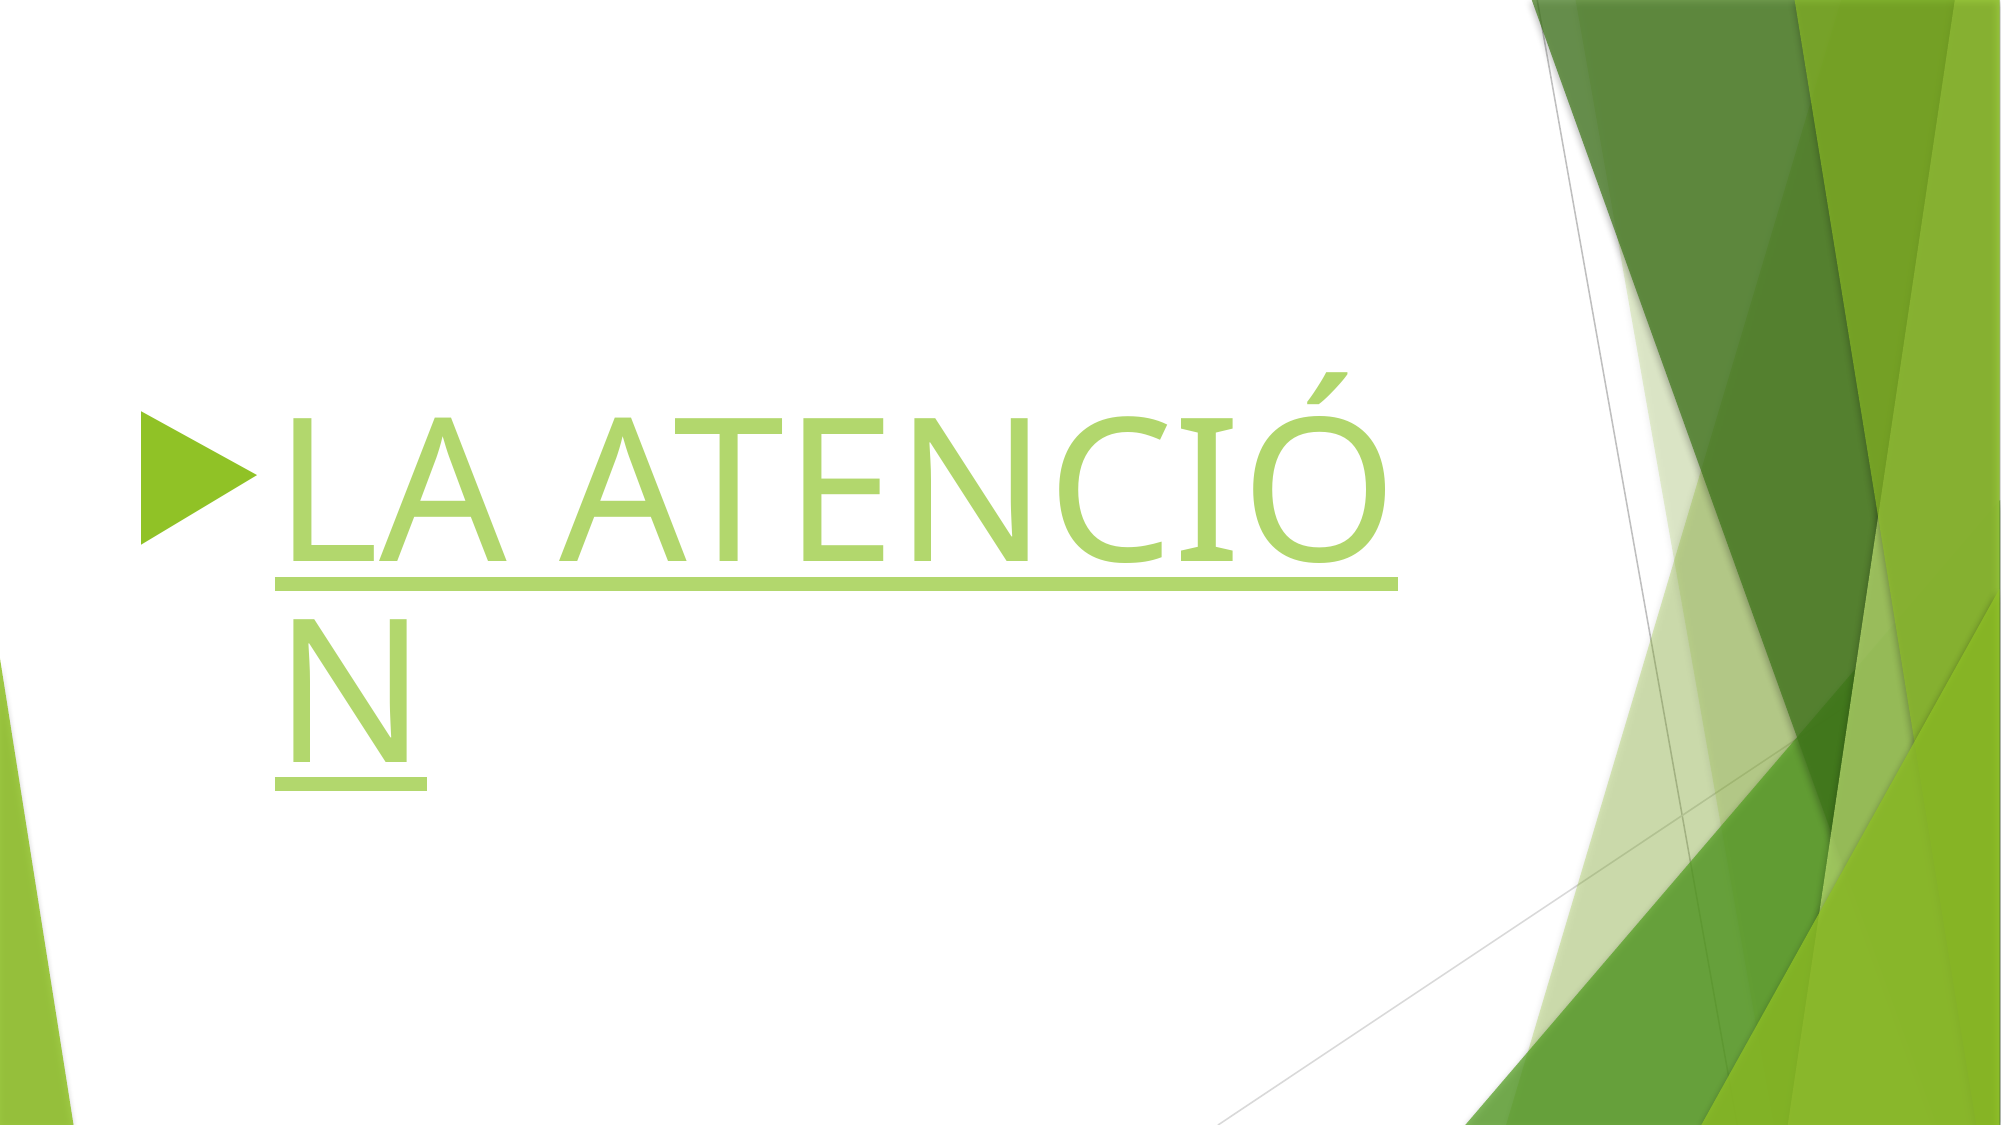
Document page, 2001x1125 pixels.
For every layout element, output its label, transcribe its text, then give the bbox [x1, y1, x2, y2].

list LA ATENCIÓN [111, 354, 1522, 992]
